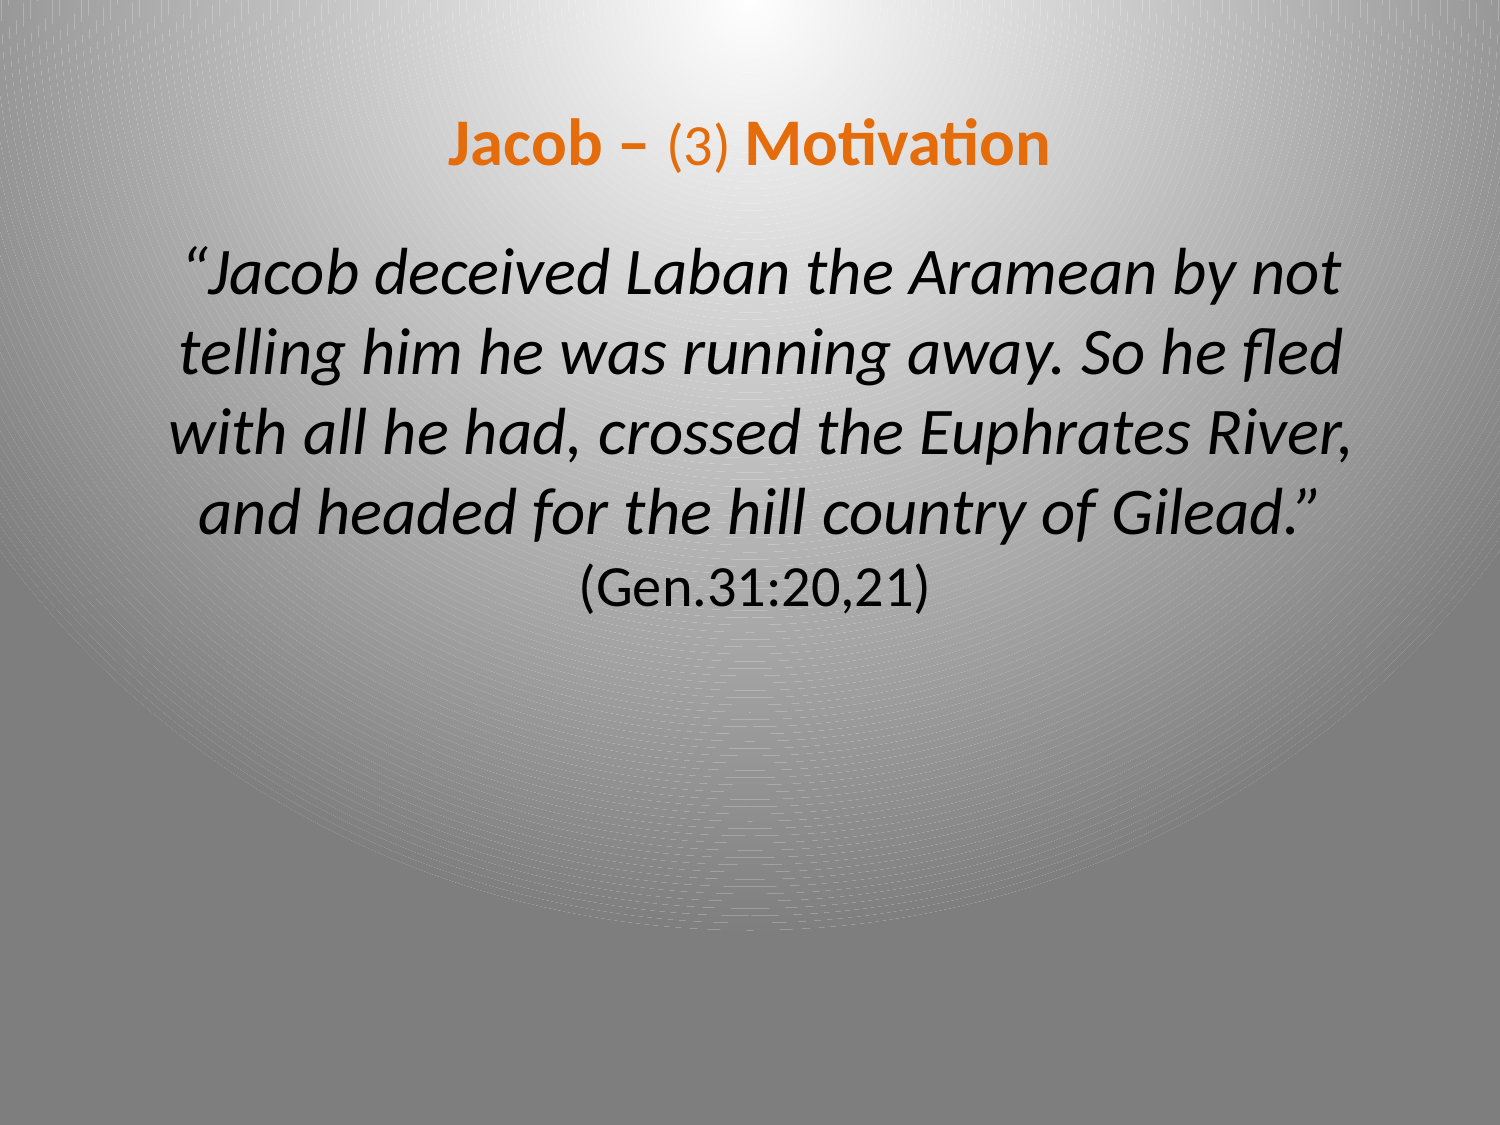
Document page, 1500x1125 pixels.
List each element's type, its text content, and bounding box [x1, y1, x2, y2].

list “Jacob deceived Laban the Aramean by not telling him he was running away. So he fled with all he had, crossed the Euphrates River, and headed for the hill country of Gilead.” (Gen.31:20,21) [100, 219, 1424, 963]
title Jacob – (3) Motivation [75, 45, 1425, 233]
